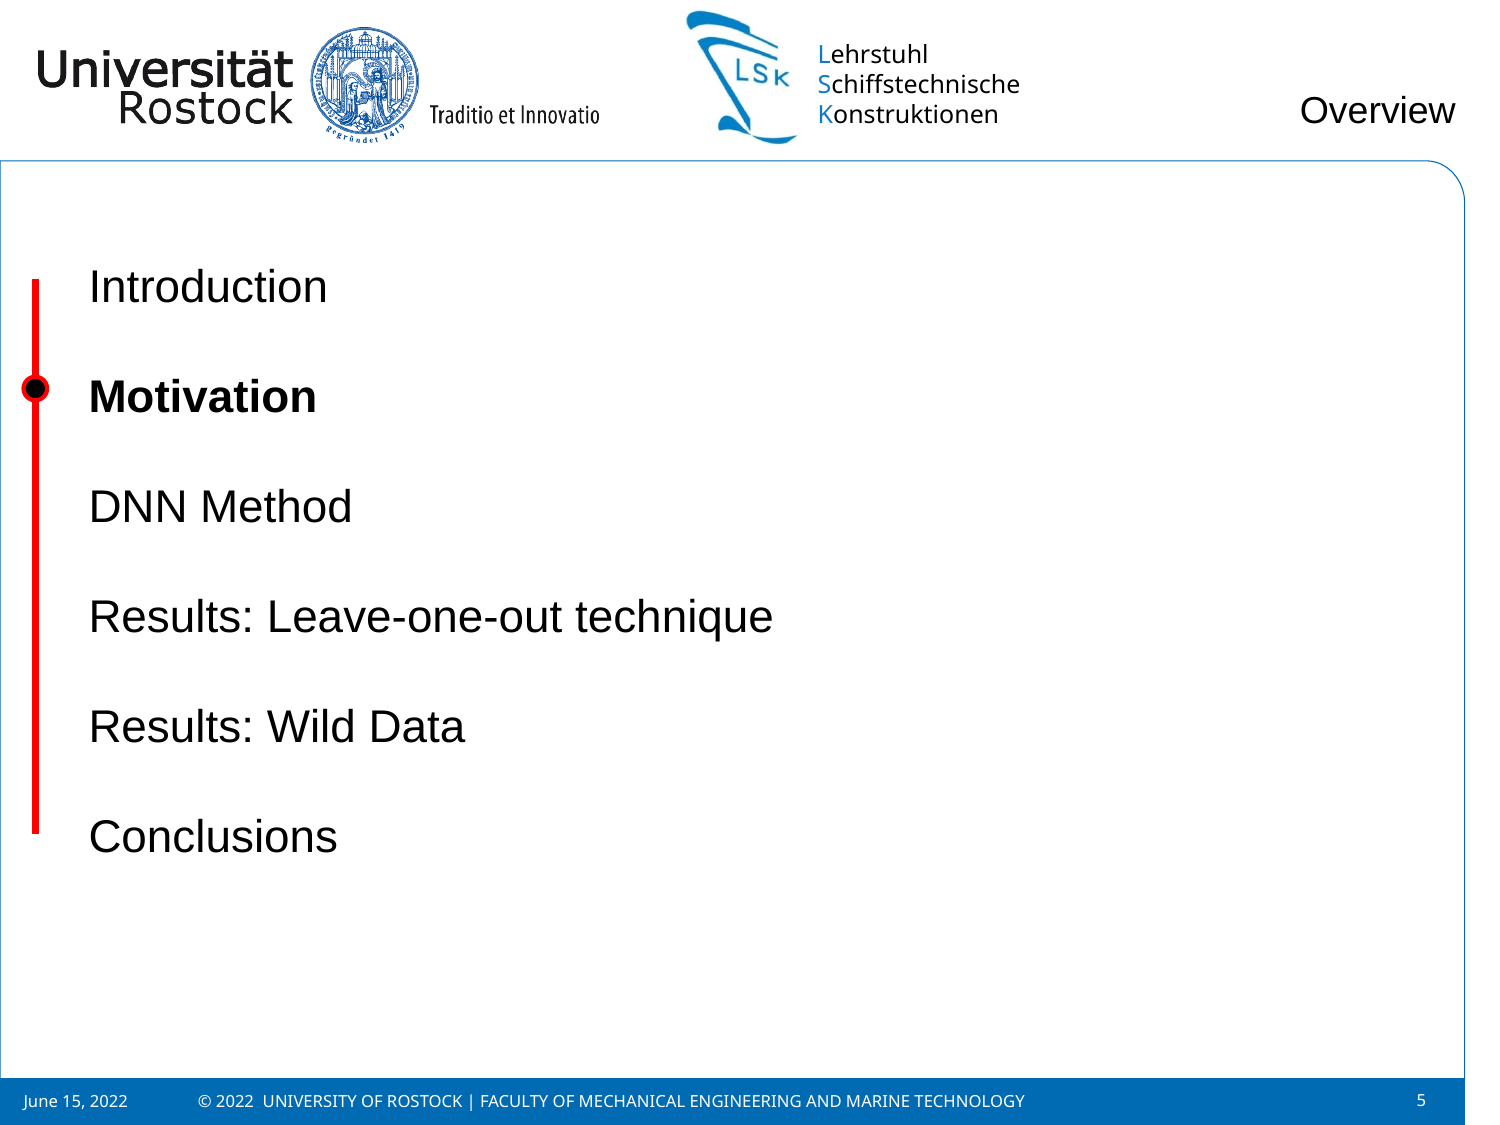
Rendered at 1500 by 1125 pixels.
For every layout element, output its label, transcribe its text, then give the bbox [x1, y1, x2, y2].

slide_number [23, 1077, 178, 1125]
text_box Overview [1086, 78, 1471, 131]
footer © 2022 UNIVERSITY OF ROSTOCK | FACULTY OF MECHANICAL ENGINEERING AND MARINE TECHNOLOGY [198, 1077, 1382, 1125]
picture [38, 27, 599, 143]
picture [673, 0, 815, 155]
text_box [40, 375, 50, 402]
text_box [21, 375, 30, 402]
text_box Introduction Motivation DNN Method Results: Leave-one-out technique Results: Wild Data Conclusions [88, 249, 1465, 869]
slide_number 5 [1382, 1077, 1442, 1125]
